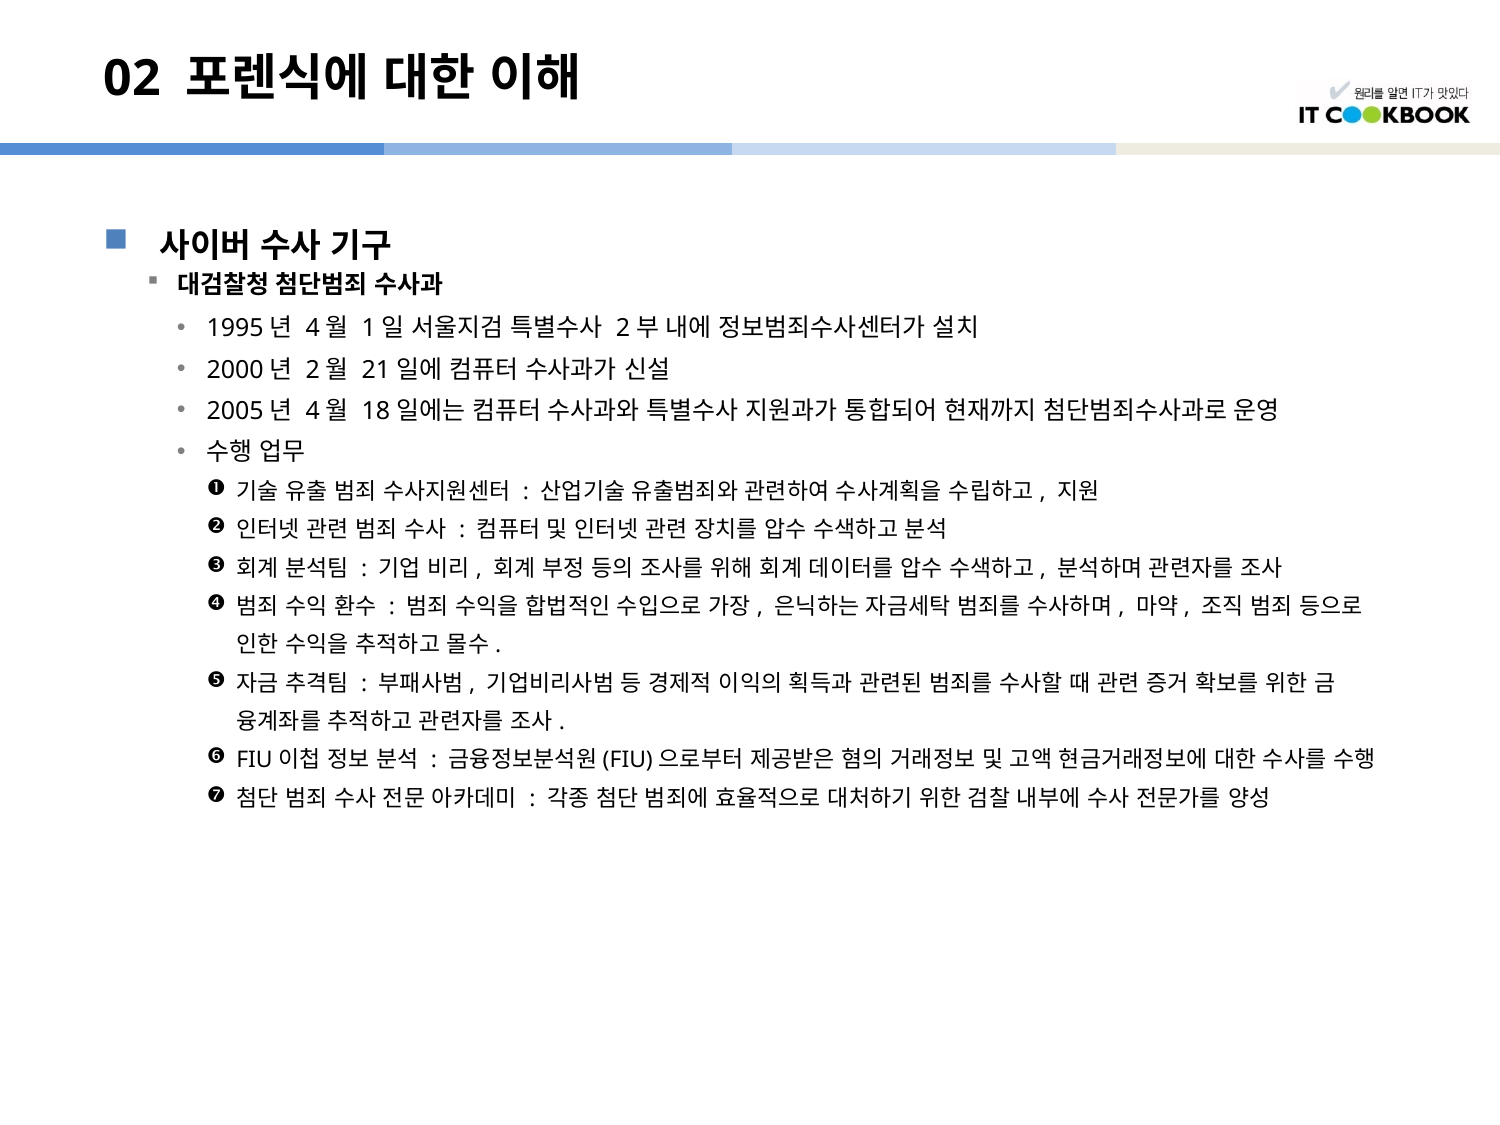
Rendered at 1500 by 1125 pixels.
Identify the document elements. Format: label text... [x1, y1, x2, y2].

list 사이버 수사 기구 대검찰청 첨단범죄 수사과 1995년 4월 1일 서울지검 특별수사 2부 내에 정보범죄수사센터가 설치 2000년 2월 21일에 컴퓨터 수사과가 신설 2005년 4월 18일에는 컴퓨터 수사과와 특별수사 지원과가 통합되어 현재까지 첨단범죄수사과로 운영 수행 업무 기술 유출 범죄 수사지원센터 : 산업기술 유출범죄와 관련하여 수사계획을 수립하고, 지원 인터넷 관련 범죄 수사 : 컴퓨터 및 인터넷 관련 장치를 압수 수색하고 분석 회계 분석팀 : 기업 비리, 회계 부정 등의 조사를 위해 회계 데이터를 압수 수색하고, 분석하며 관련자를 조사 범죄 수익 환수 : 범죄 수익을 합법적인 수입으로 가장, 은닉하는 자금세탁 범죄를 수사하며, 마약, 조직 범죄 등으로 인한 수익을 추적하고 몰수. 자금 추격팀 : 부패사범, 기업비리사범 등 경제적 이익의 획득과 관련된 범죄를 수사할 때 관련 증거 확보를 위한 금 융계좌를 추적하고 관련자를 조사. FIU이첩 정보 분석 : 금융정보분석원(FIU)으로부터 제공받은 혐의 거래정보 및 고액 현금거래정보에 대한 수사를 수행 첨단 범죄 수사 전문 아카데미 : 각종 첨단 범죄에 효율적으로 대처하기 위한 검찰 내부에 수사 전문가를 양성 [88, 196, 1471, 1083]
picture [1295, 78, 1473, 125]
title 02 포렌식에 대한 이해 [88, 30, 1330, 121]
